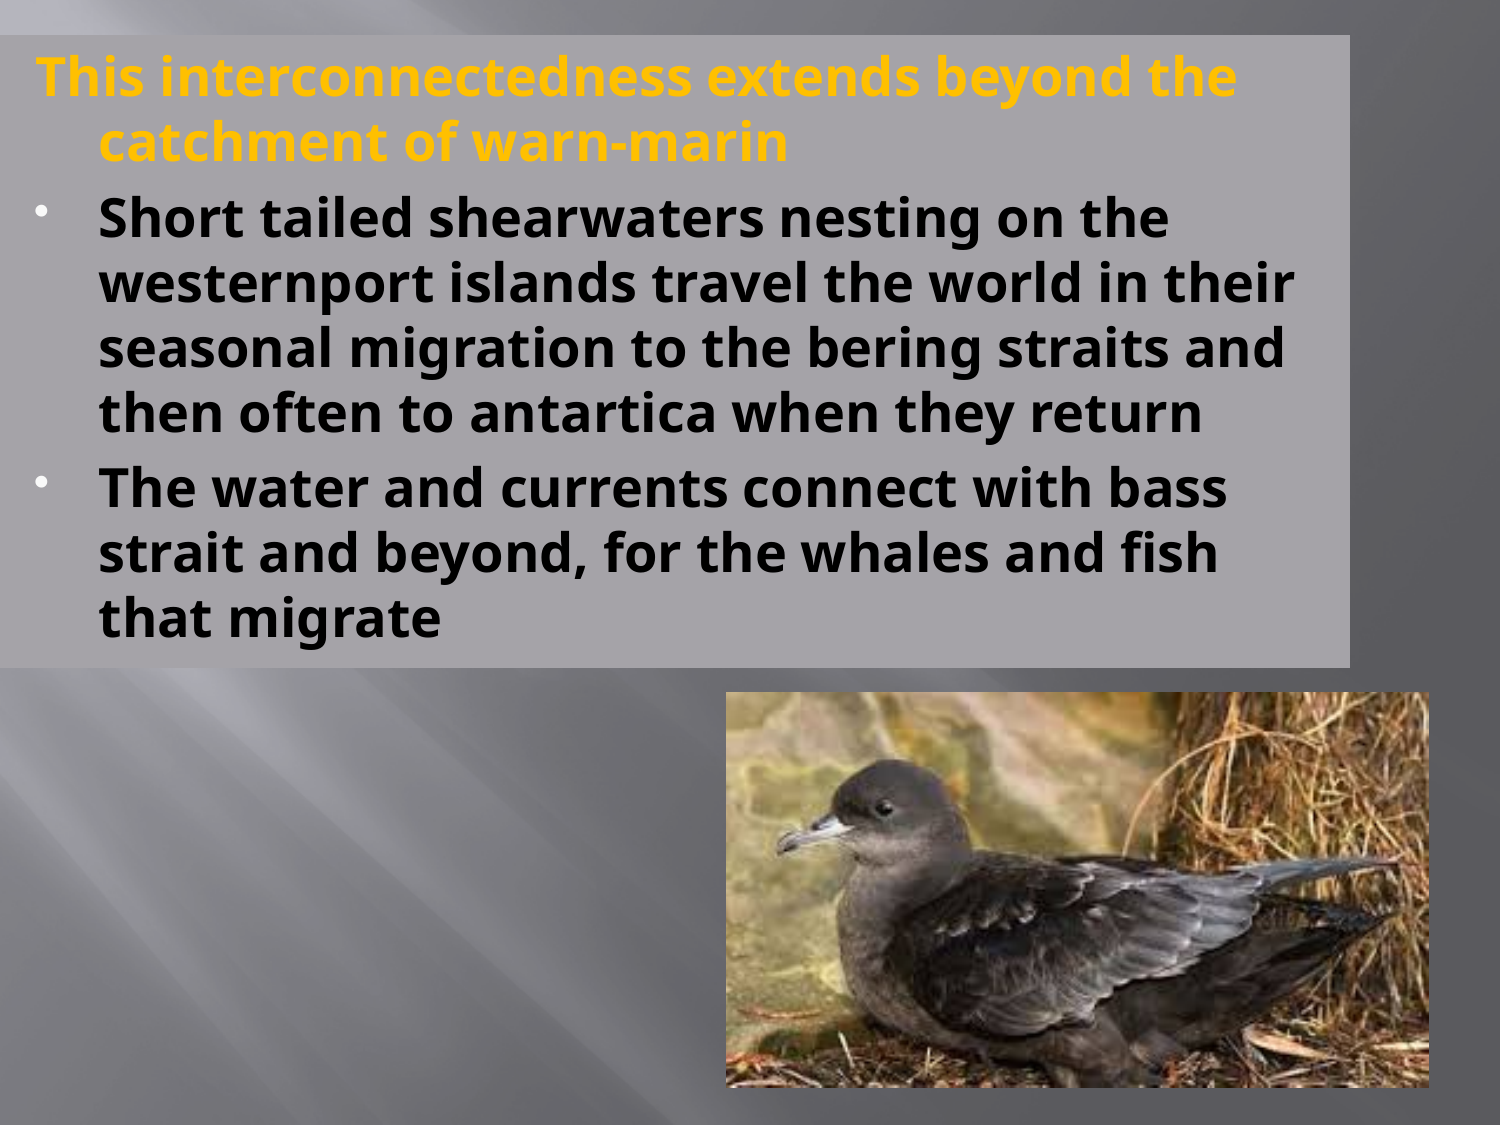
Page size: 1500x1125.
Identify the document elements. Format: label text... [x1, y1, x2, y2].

picture [726, 692, 1429, 1088]
list This interconnectedness extends beyond the catchment of warn-marin Short tailed shearwaters nesting on the westernport islands travel the world in their seasonal migration to the bering straits and then often to antartica when they return The water and currents connect with bass strait and beyond, for the whales and fish that migrate [0, 35, 1350, 668]
